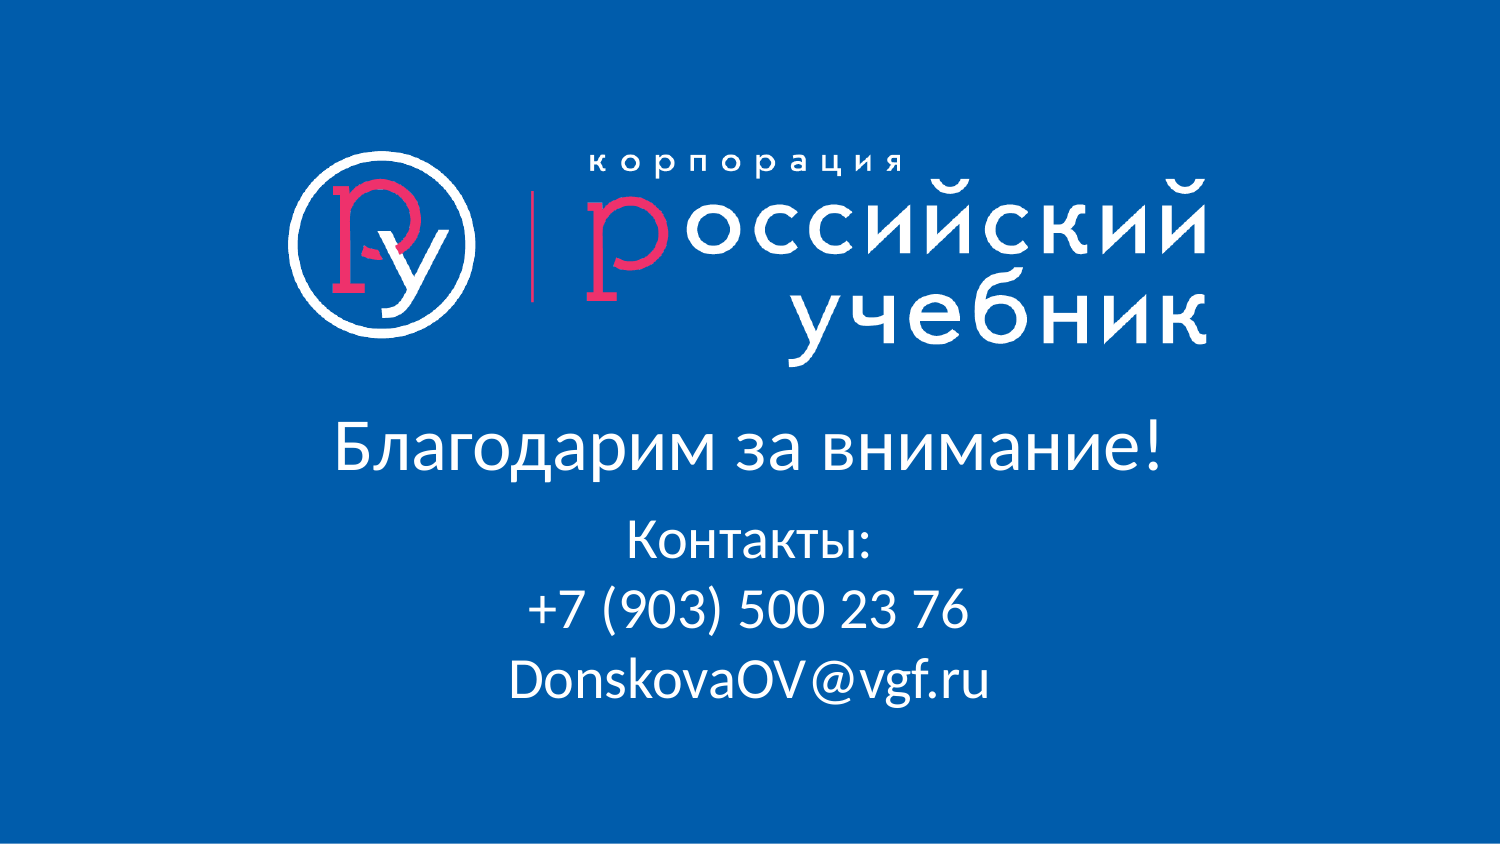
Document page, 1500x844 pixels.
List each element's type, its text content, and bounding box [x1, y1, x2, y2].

subtitle Контакты: +7 (903) 500 23 76 DonskovaOV@vgf.ru [225, 492, 1275, 776]
picture [287, 147, 1213, 366]
title Благодарим за внимание! [112, 366, 1388, 493]
